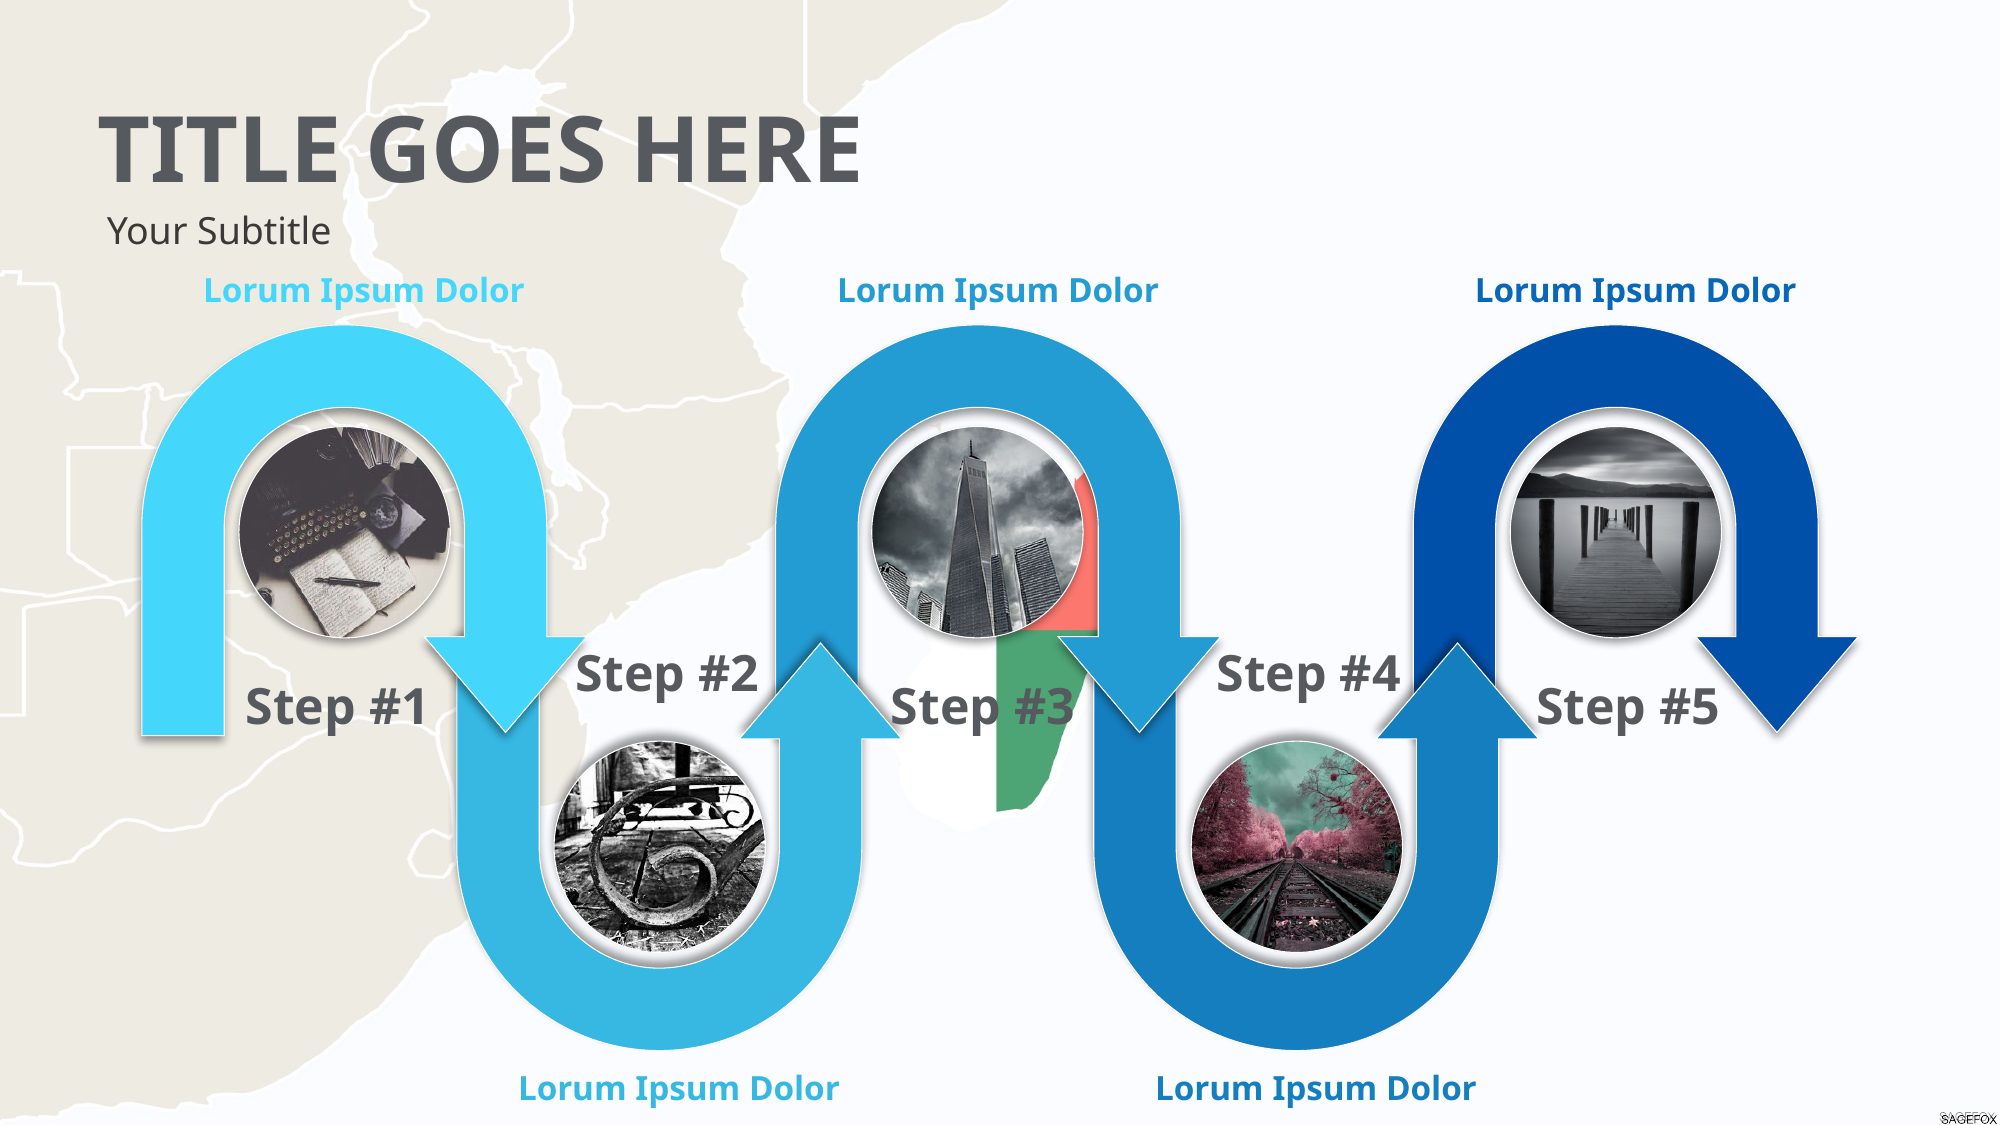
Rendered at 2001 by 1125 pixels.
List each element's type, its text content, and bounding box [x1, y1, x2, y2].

text_box [455, 641, 905, 1052]
text_box [1190, 740, 1404, 954]
text_box Lorum Ipsum Dolor [817, 269, 1179, 310]
text_box Step #4 [1216, 640, 1401, 701]
text_box [1092, 641, 1541, 1052]
text_box [1509, 425, 1723, 639]
text_box Step #5 [1536, 674, 1721, 735]
text_box Lorum Ipsum Dolor [1455, 269, 1817, 310]
text_box Step #1 [245, 674, 430, 735]
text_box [82, 83, 987, 260]
text_box [774, 323, 1223, 735]
text_box [237, 425, 452, 639]
text_box [553, 740, 767, 954]
text_box [870, 425, 1085, 639]
text_box Step #2 [575, 640, 760, 701]
picture [1938, 1114, 1999, 1125]
text_box [1412, 323, 1861, 735]
text_box [0, 0, 2000, 1125]
text_box Step #3 [890, 674, 1076, 735]
text_box Lorum Ipsum Dolor [1135, 1067, 1497, 1108]
text_box [140, 323, 590, 737]
text_box Lorum Ipsum Dolor [183, 269, 545, 310]
text_box Lorum Ipsum Dolor [498, 1067, 860, 1108]
